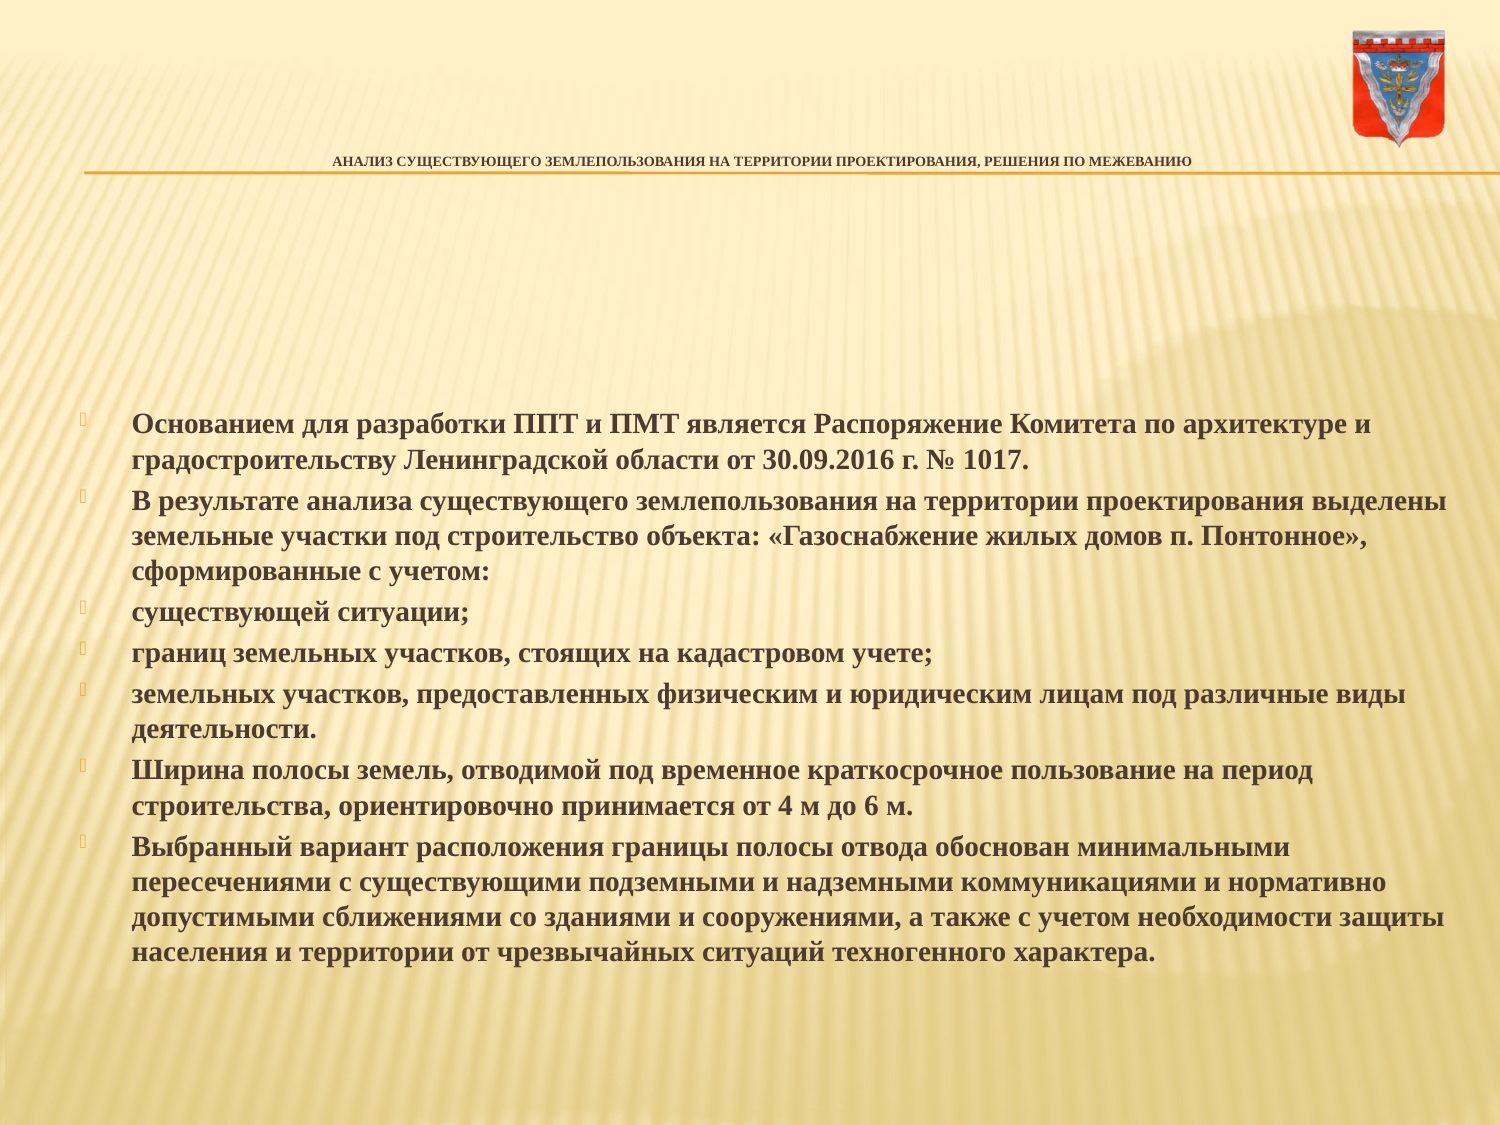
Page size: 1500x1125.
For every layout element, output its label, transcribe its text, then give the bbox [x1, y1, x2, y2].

list Основанием для разработки ППТ и ПМТ является Распоряжение Комитета по архитектуре и градостроительству Ленинградской области от 30.09.2016 г. № 1017. В результате анализа существующего землепользования на территории проектирования выделены земельные участки под строительство объекта: «Газоснабжение жилых домов п. Понтонное», сформированные с учетом: существующей ситуации; границ земельных участков, стоящих на кадастровом учете; земельных участков, предоставленных физическим и юридическим лицам под различные виды деятельности. Ширина полосы земель, отводимой под временное краткосрочное пользование на период строительства, ориентировочно принимается от 4 м до 6 м. Выбранный вариант расположения границы полосы отвода обоснован минимальными пересечениями с существующими подземными и надземными коммуникациями и нормативно допустимыми сближениями со зданиями и сооружениями, а также с учетом необходимости защиты населения и территории от чрезвычайных ситуаций техногенного характера. [64, 397, 1475, 998]
title Анализ существующего землепользования на территории проектирования, решения по межеванию [50, 75, 1475, 213]
picture [1352, 30, 1445, 150]
